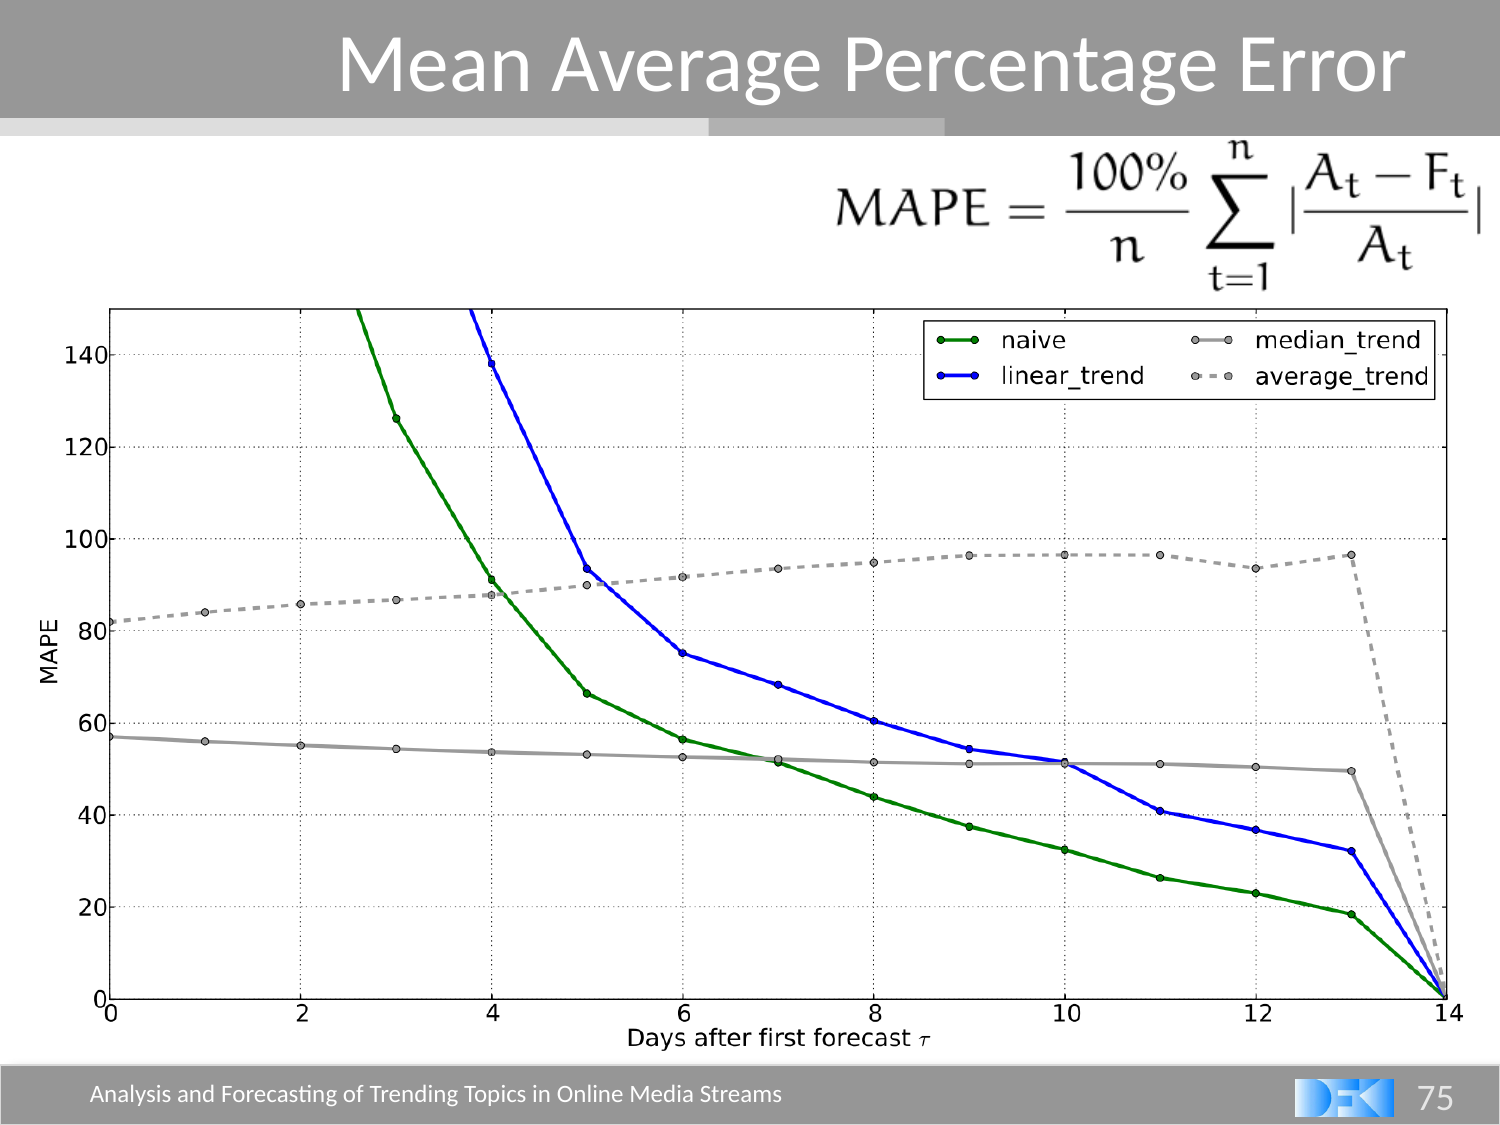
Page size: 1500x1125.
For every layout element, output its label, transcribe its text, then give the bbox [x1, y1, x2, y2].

picture [35, 303, 1465, 1058]
title Mean Average Percentage Error [0, 0, 1424, 216]
picture [1295, 1079, 1394, 1117]
picture [832, 136, 1485, 296]
